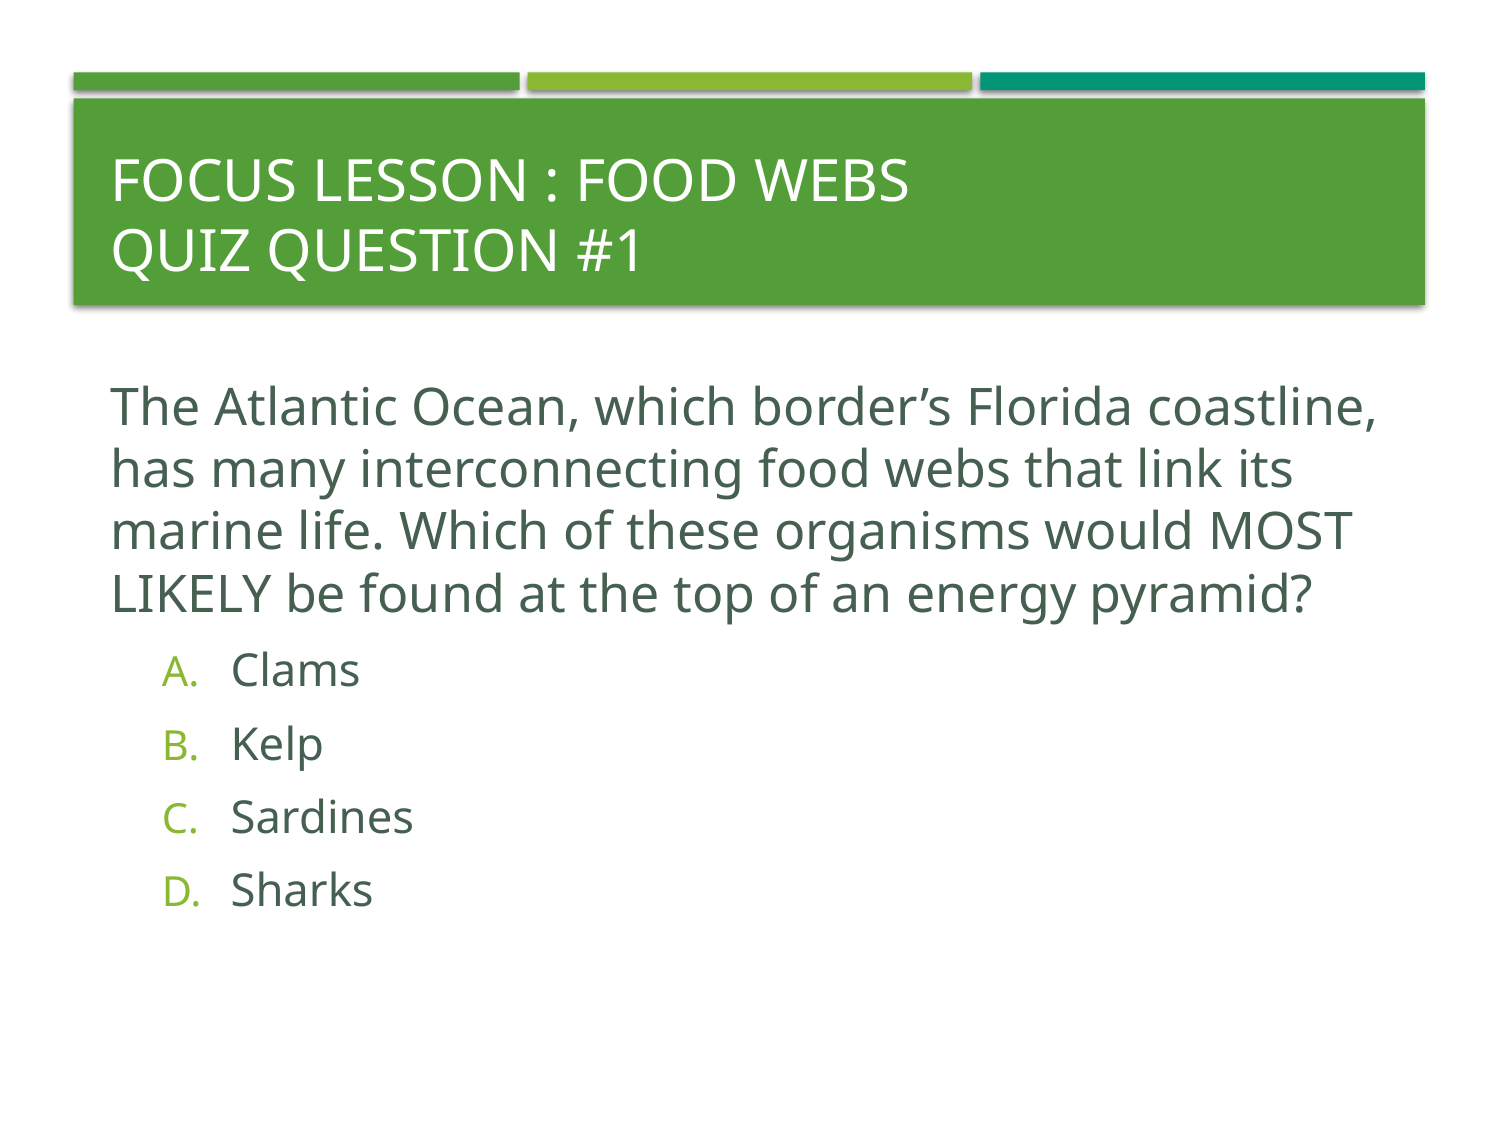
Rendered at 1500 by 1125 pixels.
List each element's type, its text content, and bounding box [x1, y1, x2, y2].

list The Atlantic Ocean, which border’s Florida coastline, has many interconnecting food webs that link its marine life. Which of these organisms would MOST LIKELY be found at the top of an energy pyramid? Clams Kelp Sardines Sharks [95, 365, 1406, 962]
title Focus Lesson : Food Webs Quiz Question #1 [95, 112, 1406, 291]
